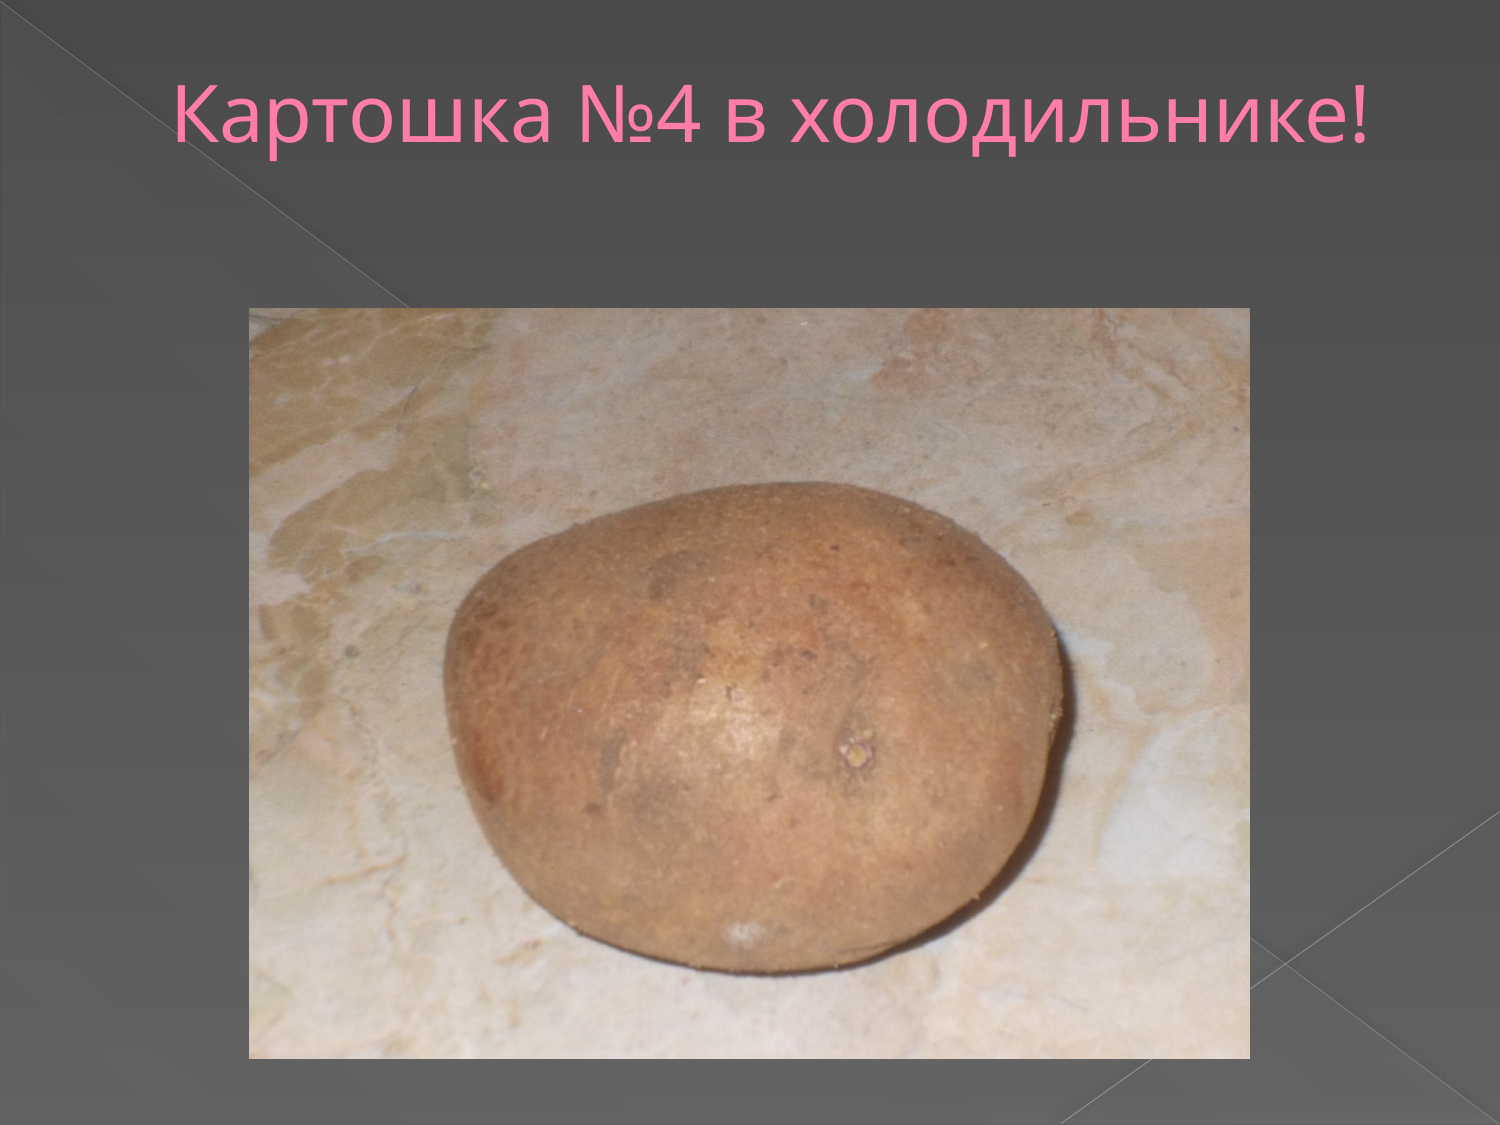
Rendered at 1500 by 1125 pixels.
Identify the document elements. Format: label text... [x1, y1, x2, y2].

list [249, 308, 1251, 1060]
title Картошка №4 в холодильнике! [75, 43, 1425, 274]
